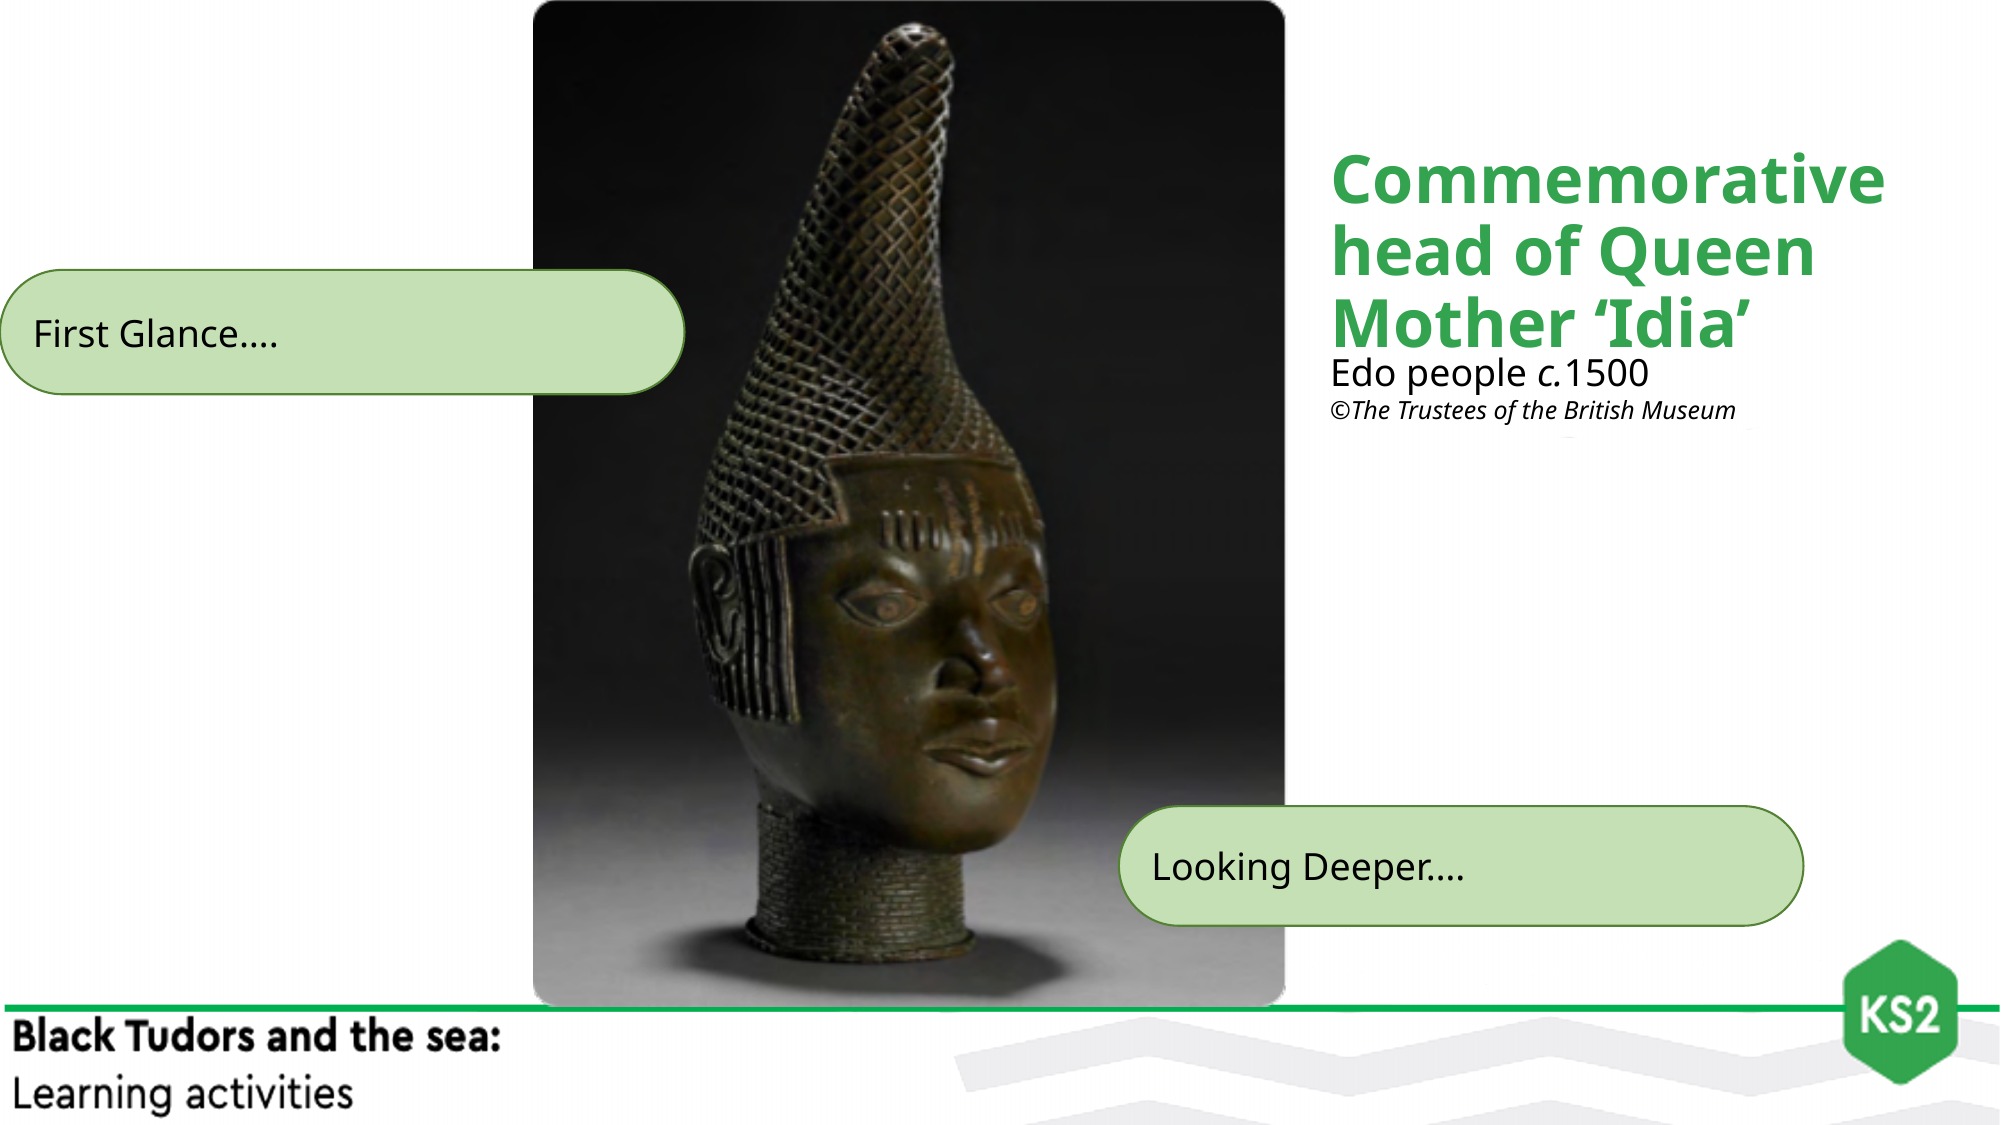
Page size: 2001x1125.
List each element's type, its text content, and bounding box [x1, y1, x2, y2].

text_box Edo people c.1500 ©The Trustees of the British Museum [1315, 428, 2000, 432]
text_box First Glance…. [0, 268, 533, 396]
text_box Looking Deeper…. [1288, 805, 1805, 927]
text_box Commemorative head of Queen Mother ‘Idia’ [1315, 138, 2000, 428]
picture [0, 0, 2001, 1125]
